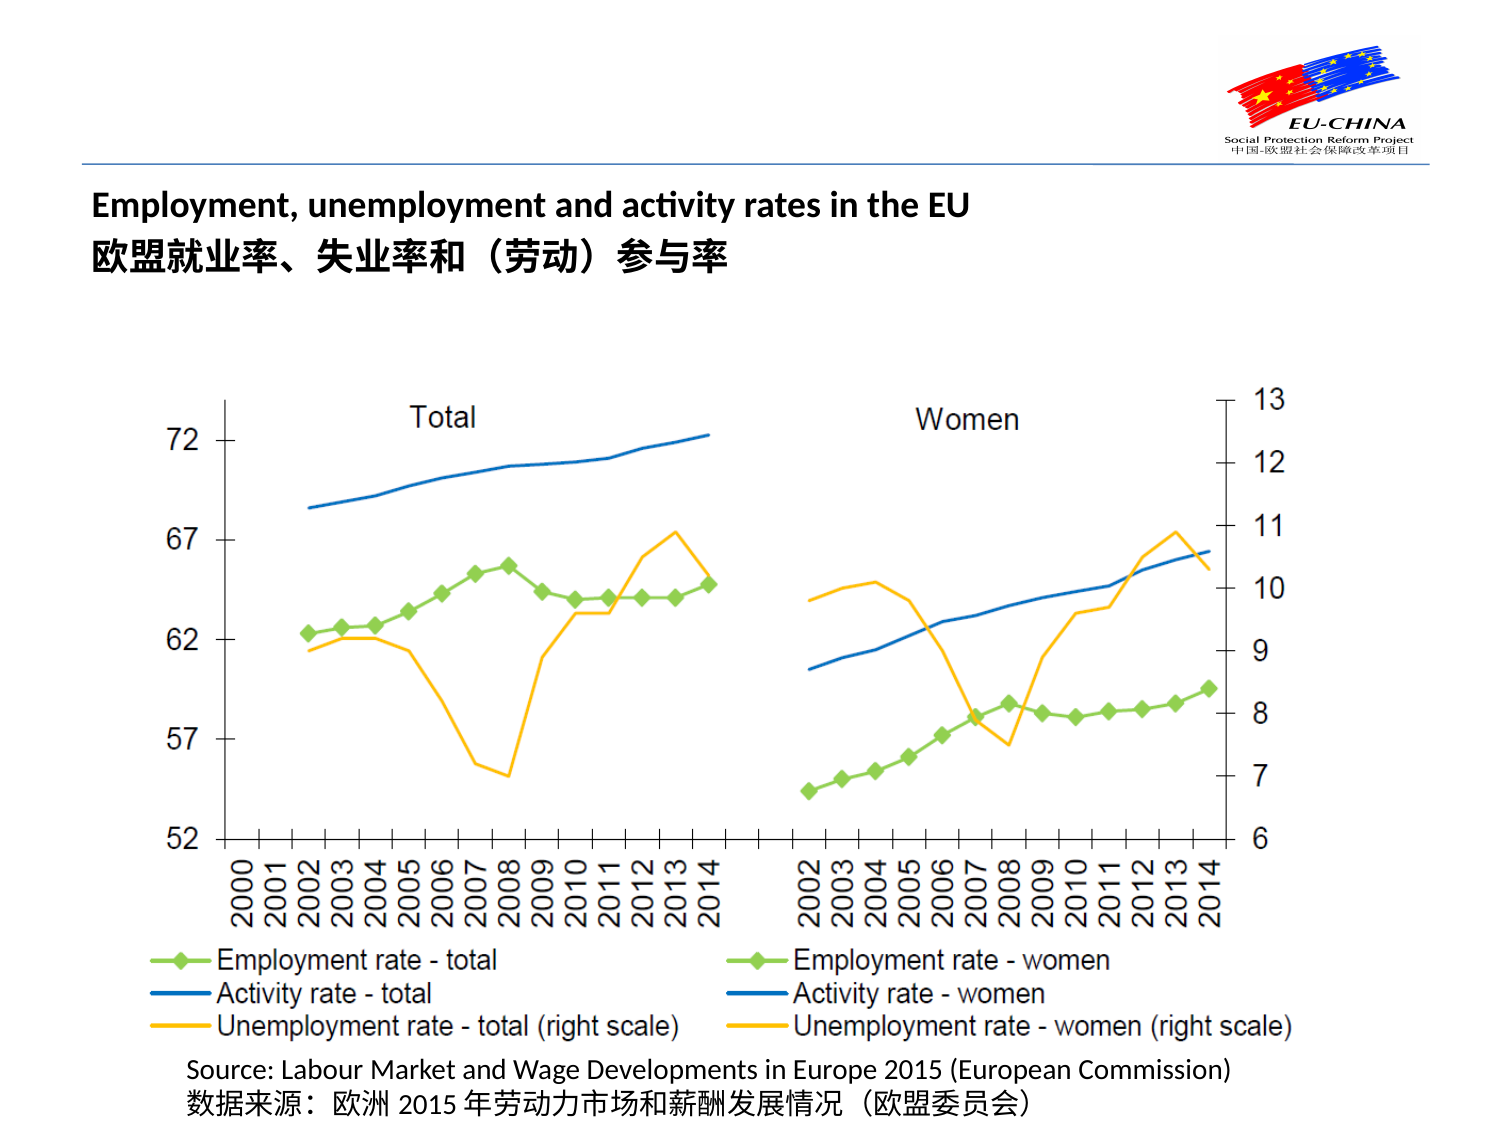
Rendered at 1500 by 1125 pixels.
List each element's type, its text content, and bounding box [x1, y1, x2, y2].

picture [1218, 35, 1421, 163]
picture [119, 278, 1313, 1048]
text_box Source: Labour Market and Wage Developments in Europe 2015 (European Commission) 数据来源：欧洲2015年劳动力市场和薪酬发展情况（欧盟委员会） [171, 1056, 1261, 1125]
list Employment, unemployment and activity rates in the EU 欧盟就业率、失业率和（劳动）参与率 [76, 172, 1427, 963]
